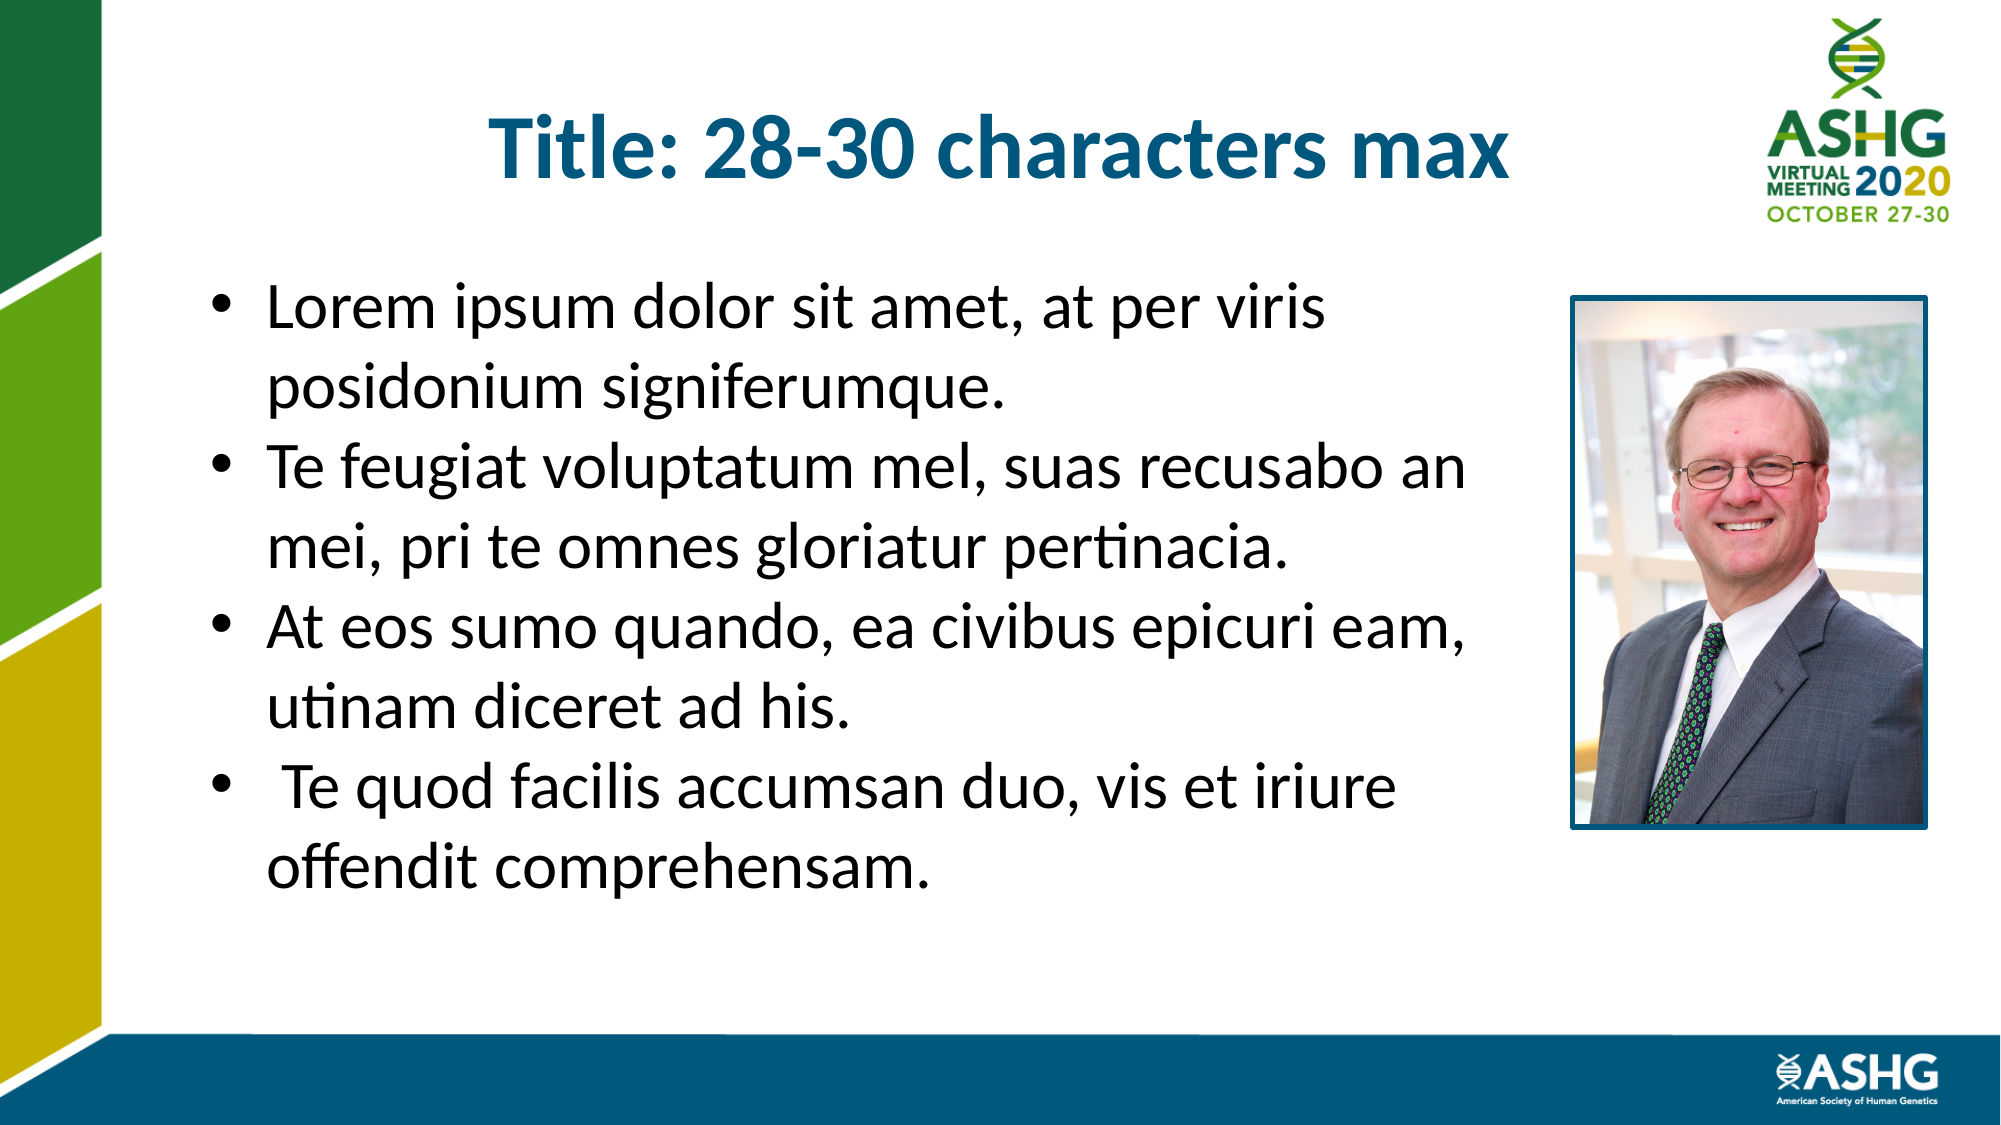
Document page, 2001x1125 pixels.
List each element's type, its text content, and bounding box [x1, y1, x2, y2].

picture [0, 0, 2001, 1096]
picture [1870, 1055, 1900, 1089]
picture [1905, 1054, 1938, 1090]
picture [1778, 1098, 1798, 1104]
picture [1830, 1098, 1850, 1106]
picture [1867, 1098, 1877, 1104]
picture [1799, 1098, 1817, 1104]
picture [1856, 1097, 1863, 1104]
text_box Lorem ipsum dolor sit amet, at per viris posidonium signiferumque. Te feugiat voluptatum mel, suas recusabo an mei, pri te omnes gloriatur pertinacia. At eos sumo quando, ea civibus epicuri eam, utinam diceret ad his. Te quod facilis accumsan duo, vis et iriure offendit comprehensam. [195, 254, 1519, 910]
picture [1804, 1054, 1866, 1090]
picture [1776, 1055, 1801, 1089]
picture [1880, 1099, 1896, 1104]
text_box Title: 28-30 characters max [0, 94, 2000, 204]
picture [1902, 1099, 1937, 1104]
picture [1821, 1097, 1829, 1104]
